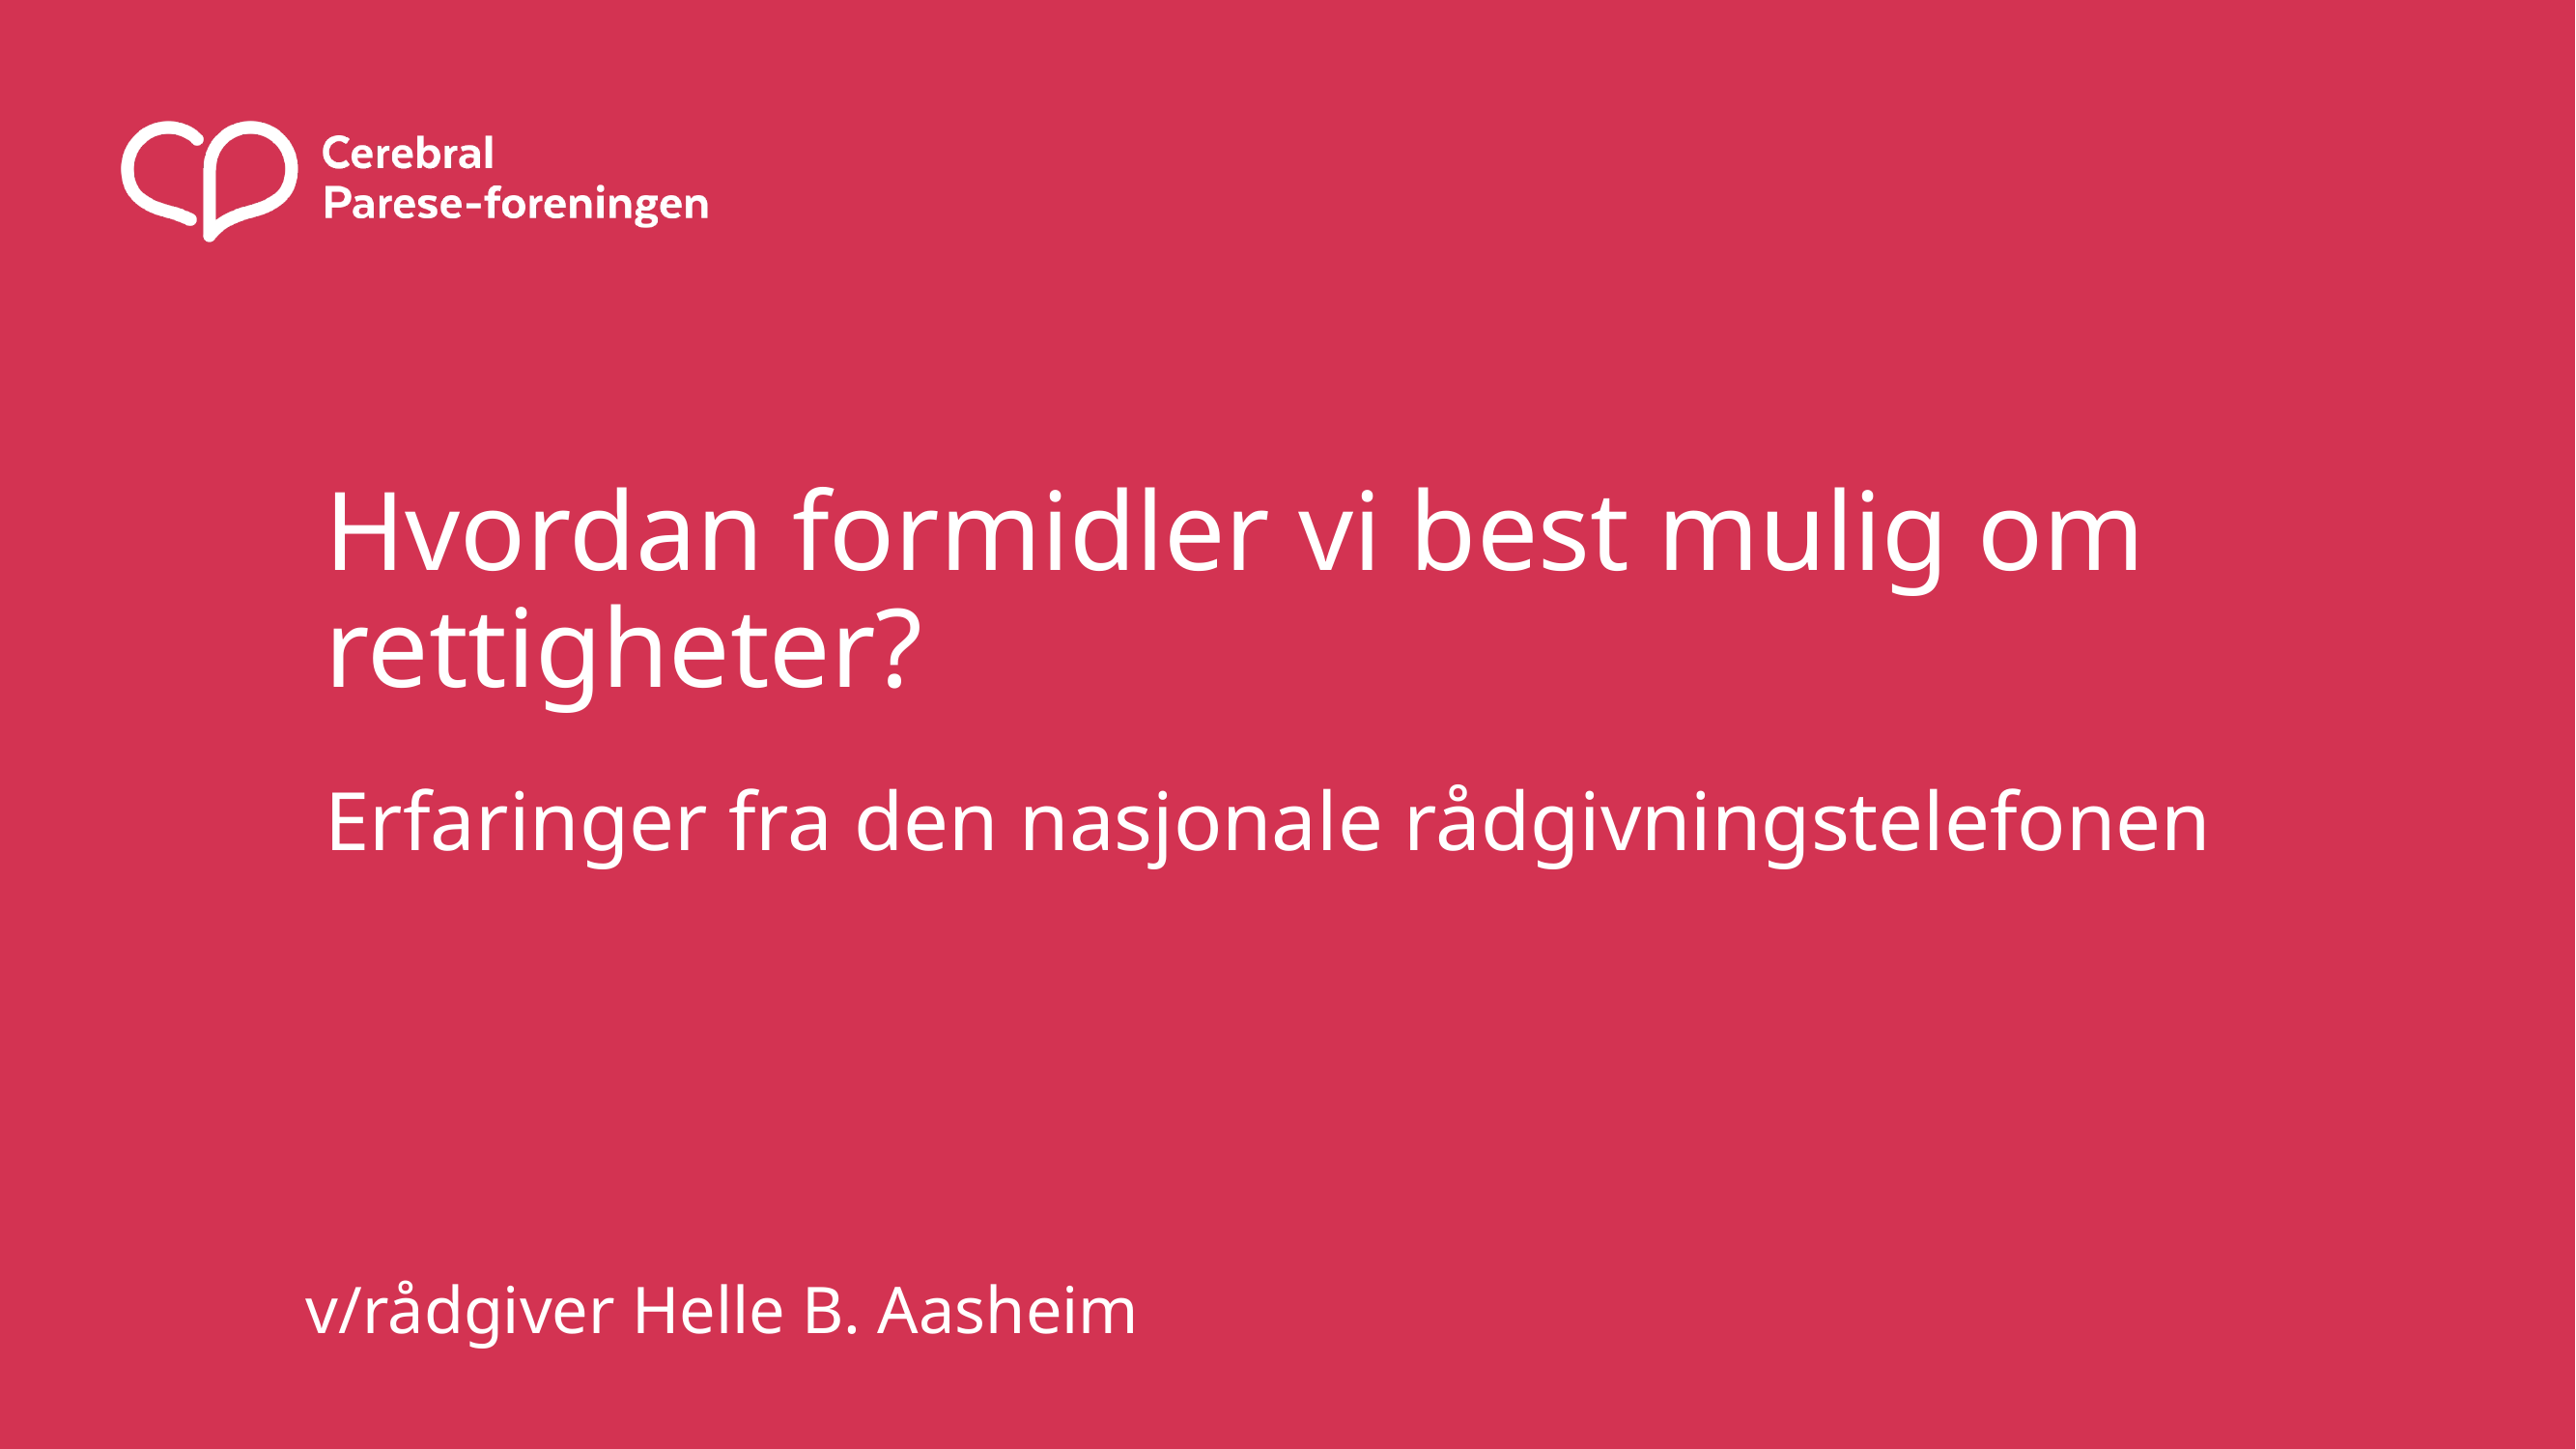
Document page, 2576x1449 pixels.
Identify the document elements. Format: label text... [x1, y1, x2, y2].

picture [0, 0, 708, 242]
list v/rådgiver Helle B. Aasheim [305, 1277, 1521, 1352]
subtitle Erfaringer fra den nasjonale rådgivningstelefonen [325, 781, 2322, 1033]
title Hvordan formidler vi best mulig om rettigheter? [325, 309, 2322, 712]
